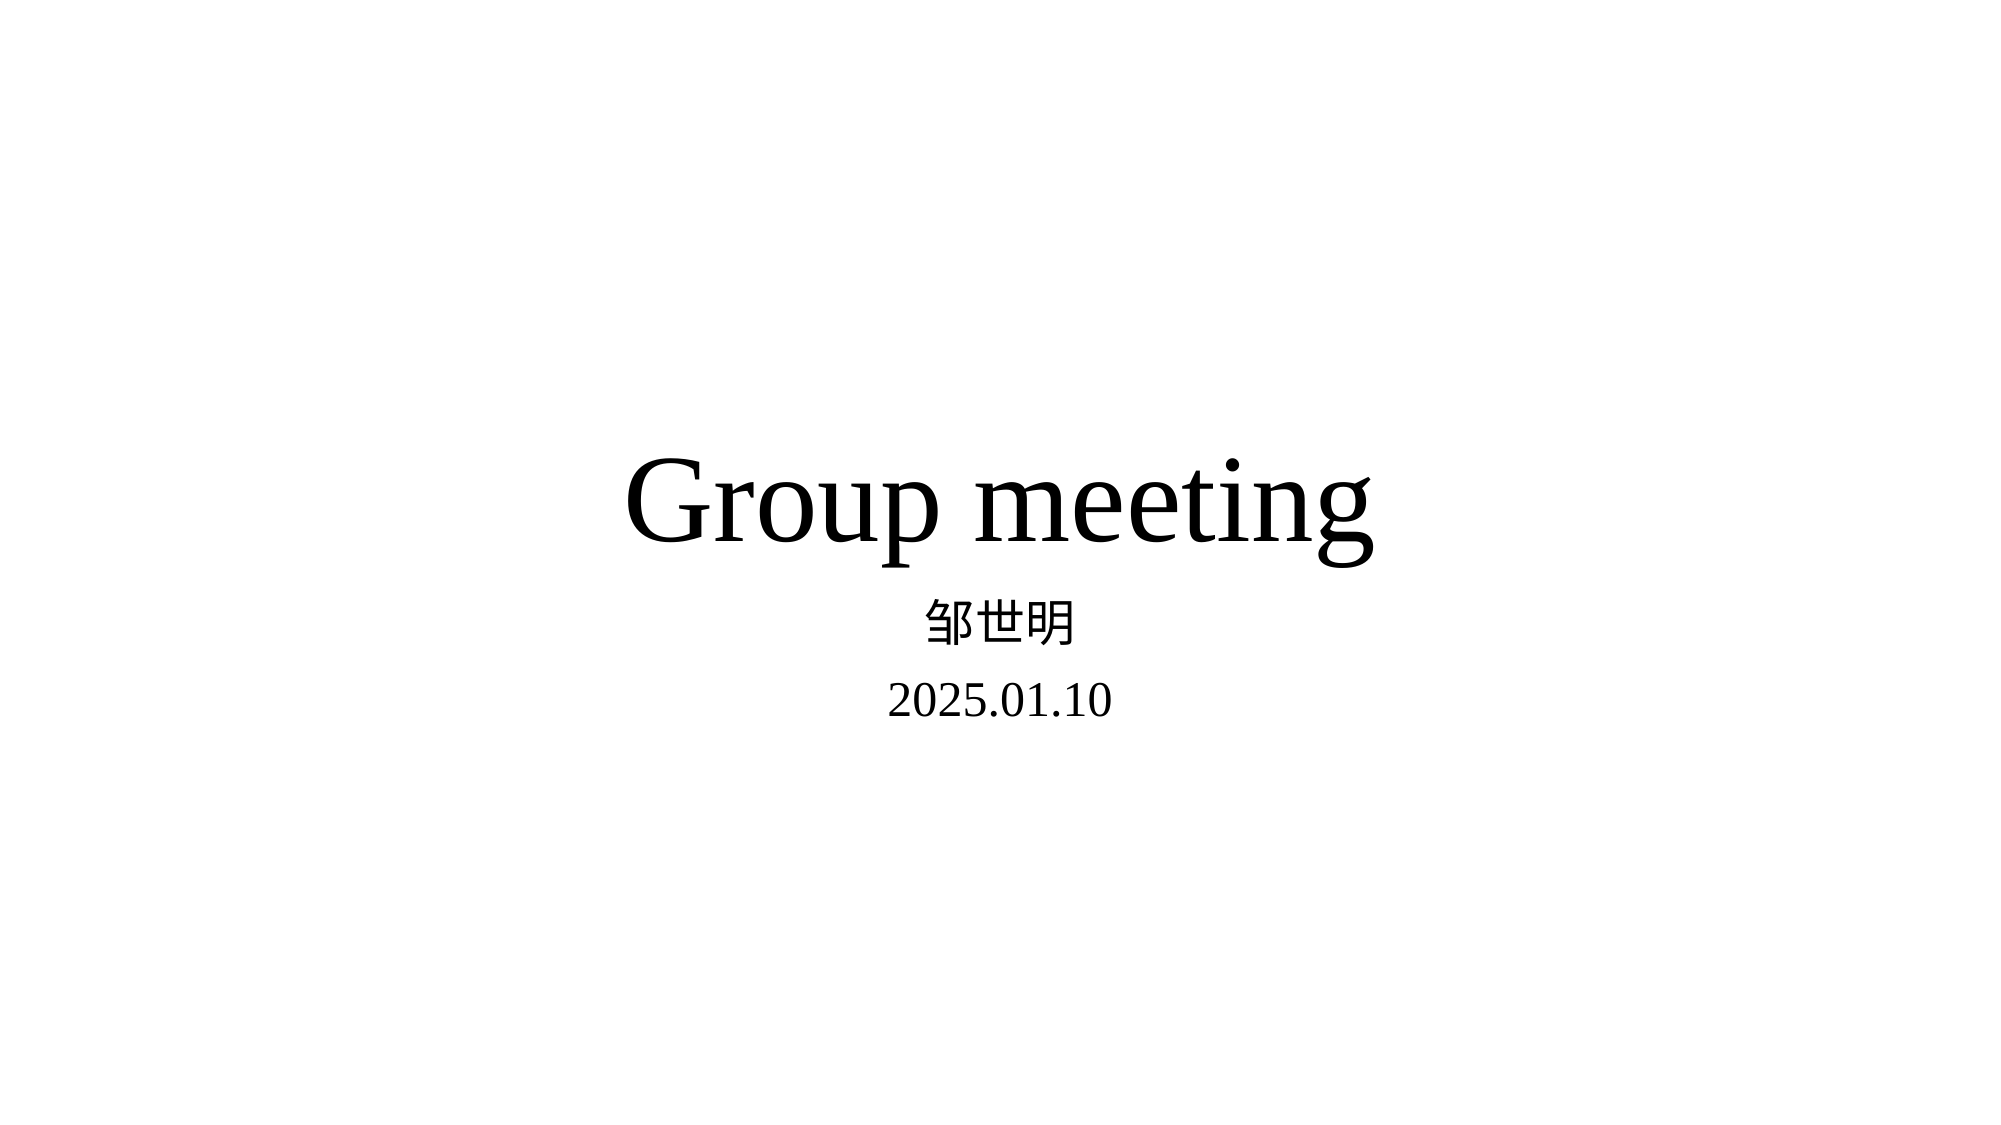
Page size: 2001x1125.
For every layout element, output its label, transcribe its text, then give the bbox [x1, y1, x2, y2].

subtitle 邹世明 2025.01.10 [249, 590, 1750, 863]
title Group meeting [249, 184, 1750, 576]
